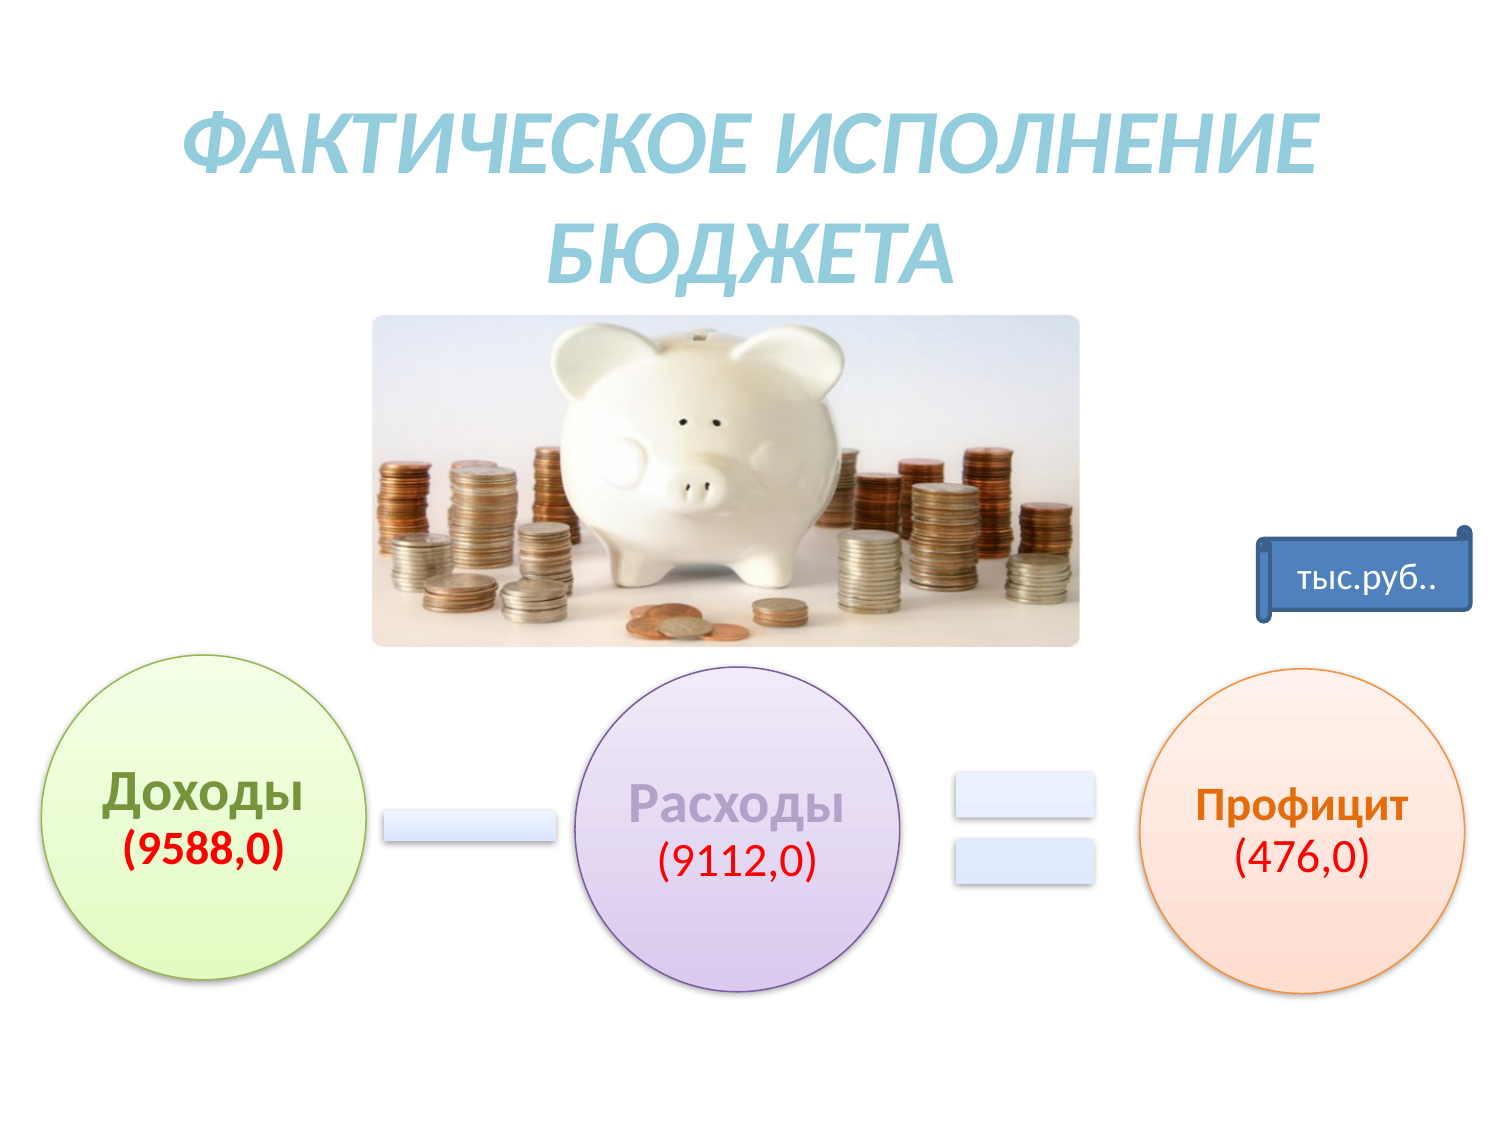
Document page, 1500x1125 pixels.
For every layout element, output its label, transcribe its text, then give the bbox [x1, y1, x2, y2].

title ФАКТИЧЕСКОЕ ИСПОЛНЕНИЕ БЮДЖЕТА [75, 45, 1425, 339]
text_box тыс.руб.. [1255, 524, 1473, 600]
picture [371, 314, 1081, 648]
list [29, 597, 1471, 1059]
